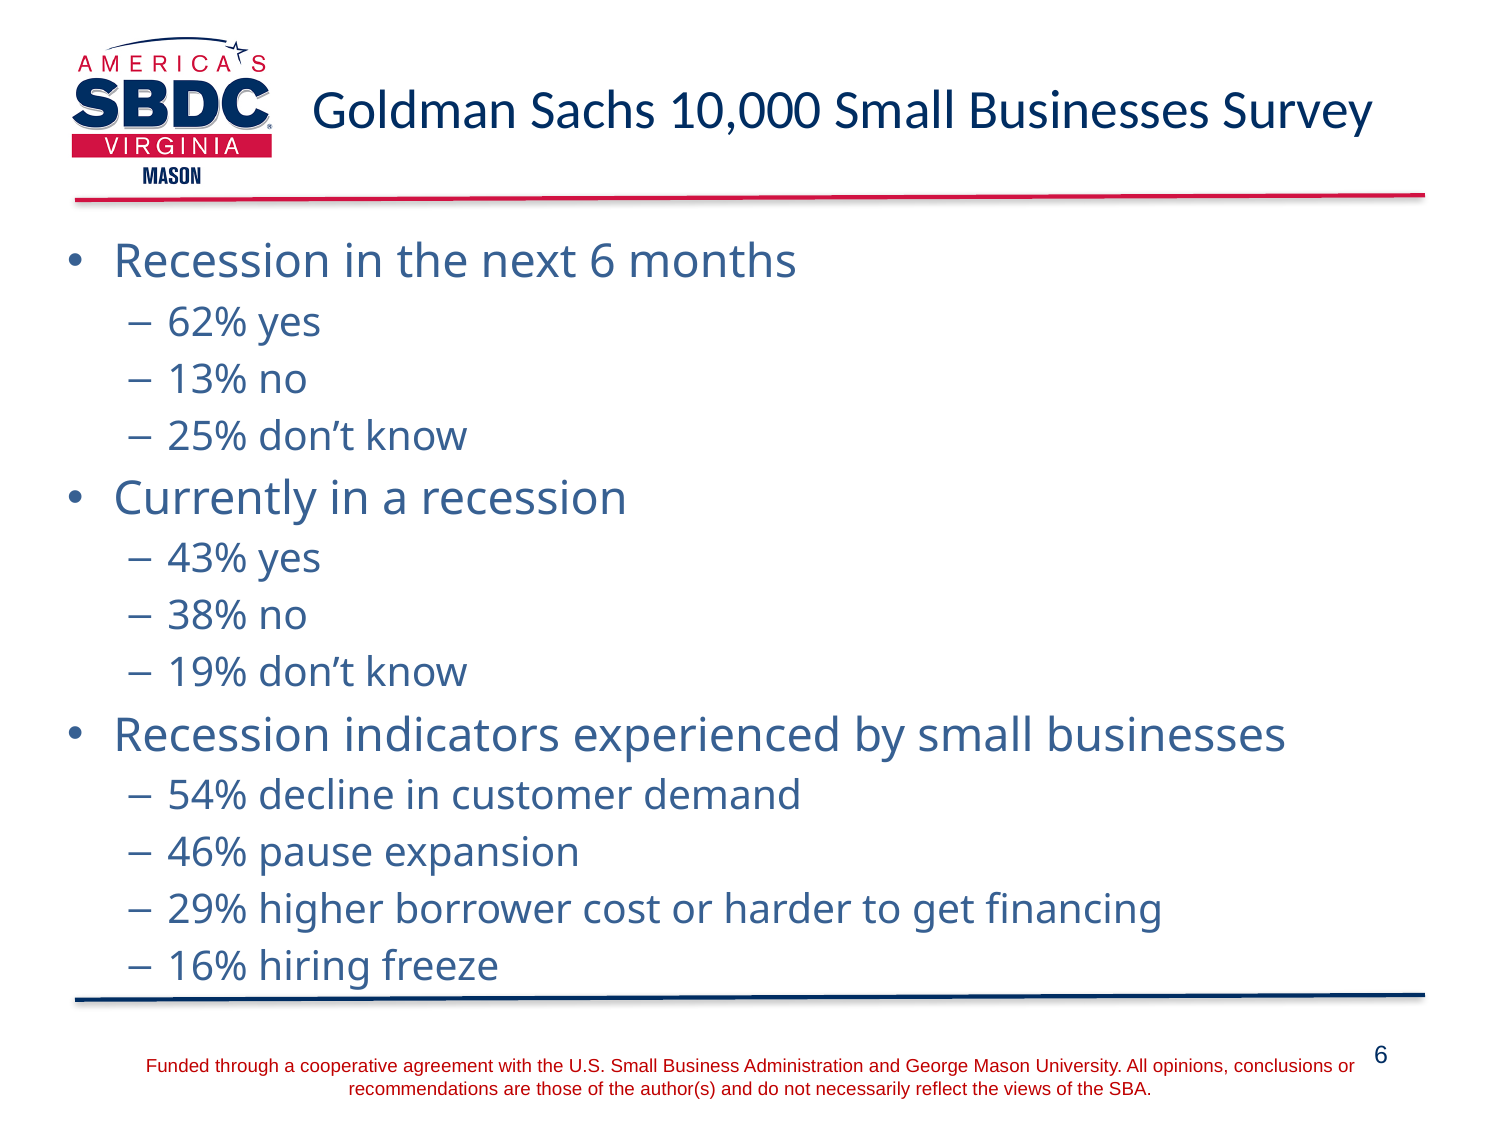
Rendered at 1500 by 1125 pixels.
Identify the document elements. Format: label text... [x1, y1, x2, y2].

list Recession in the next 6 months 62% yes 13% no 25% don’t know Currently in a recession 43% yes 38% no 19% don’t know Recession indicators experienced by small businesses 54% decline in customer demand 46% pause expansion 29% higher borrower cost or harder to get financing 16% hiring freeze [52, 223, 1400, 998]
title Goldman Sachs 10,000 Small Businesses Survey [287, 35, 1400, 178]
picture [55, 21, 288, 201]
